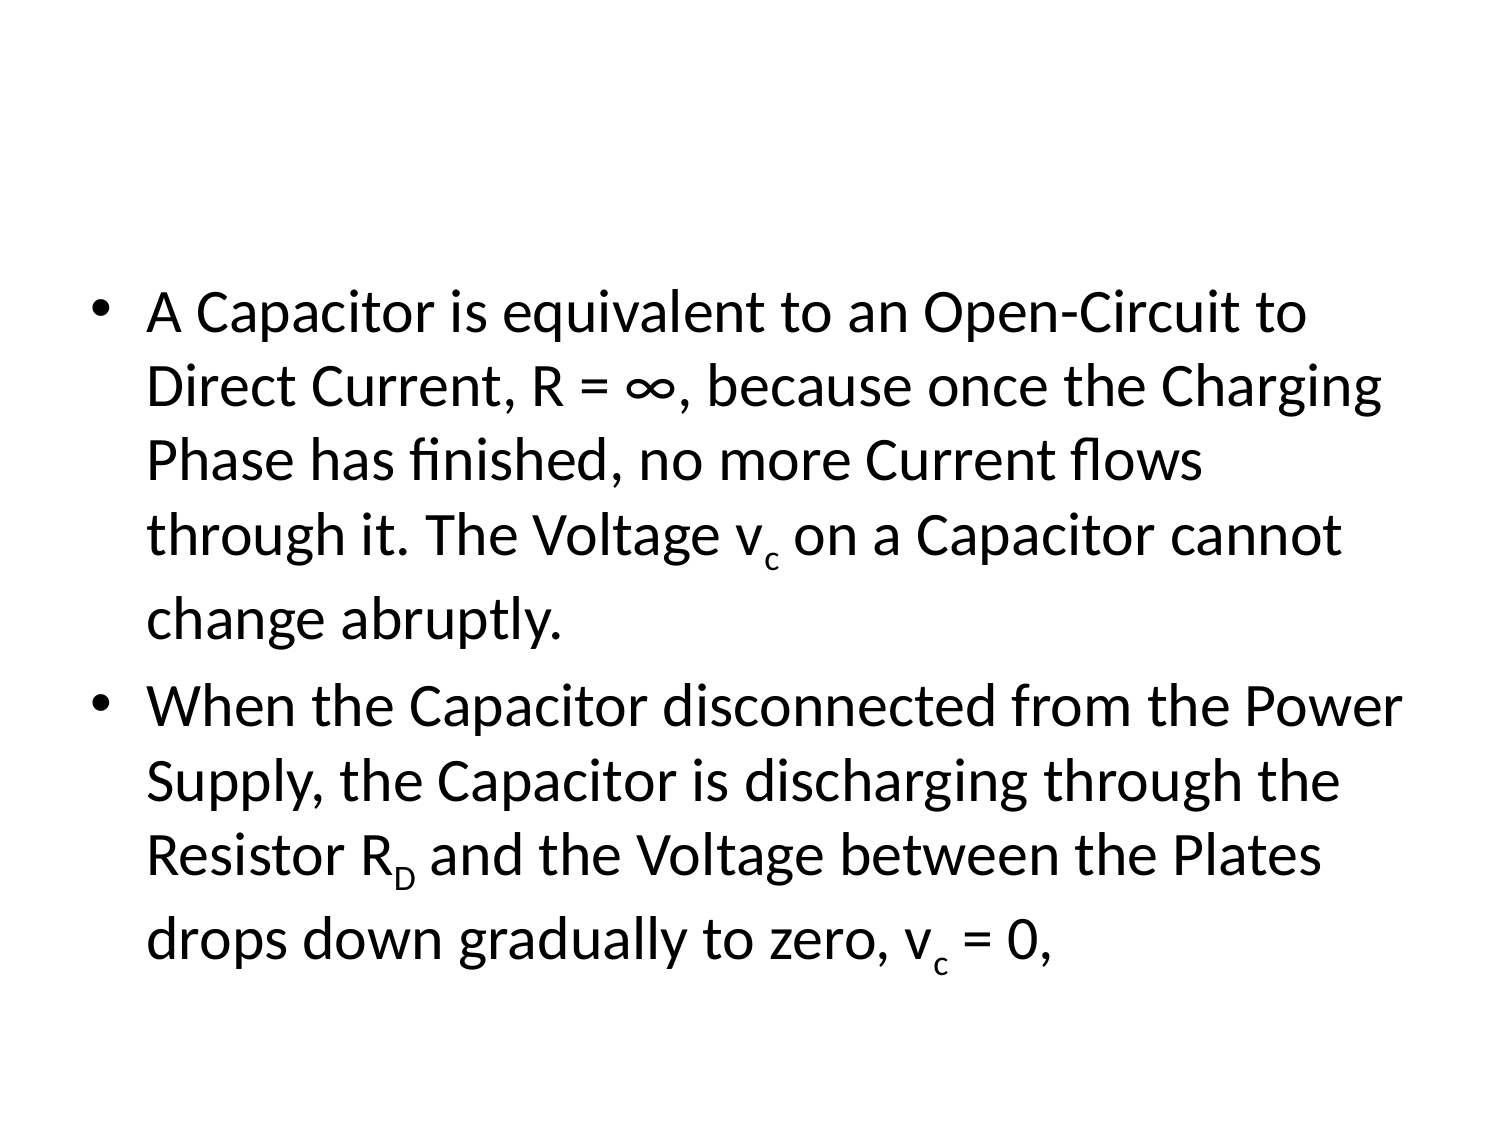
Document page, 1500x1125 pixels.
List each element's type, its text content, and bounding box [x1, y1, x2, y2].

list A Capacitor is equivalent to an Open-Circuit to Direct Current, R = ∞, because once the Charging Phase has finished, no more Current flows through it. The Voltage vc on a Capacitor cannot change abruptly. When the Capacitor disconnected from the Power Supply, the Capacitor is discharging through the Resistor RD and the Voltage between the Plates drops down gradually to zero, vc = 0, [75, 262, 1425, 1005]
